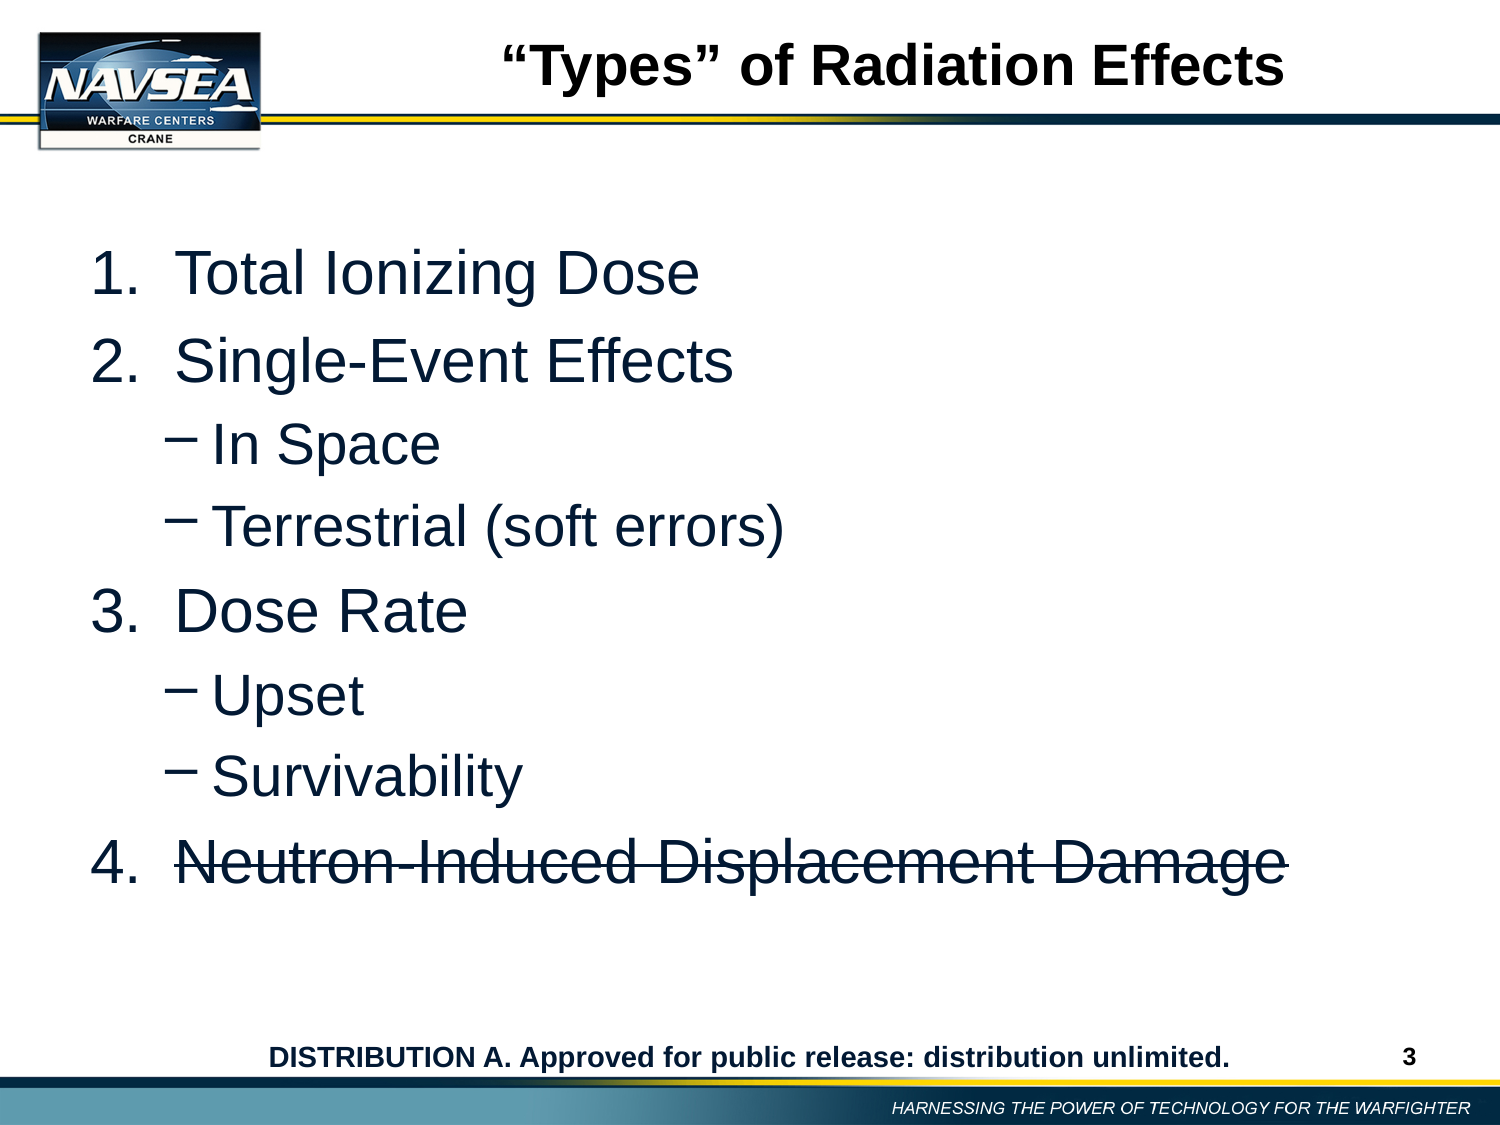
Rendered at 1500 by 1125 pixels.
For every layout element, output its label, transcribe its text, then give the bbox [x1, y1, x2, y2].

slide_number 3 [1387, 1025, 1500, 1086]
title “Types” of Radiation Effects [287, 0, 1500, 125]
picture [0, 0, 1500, 1125]
list Total Ionizing Dose Single-Event Effects In Space Terrestrial (soft errors) Dose Rate Upset Survivability Neutron-Induced Displacement Damage [75, 224, 1425, 1005]
